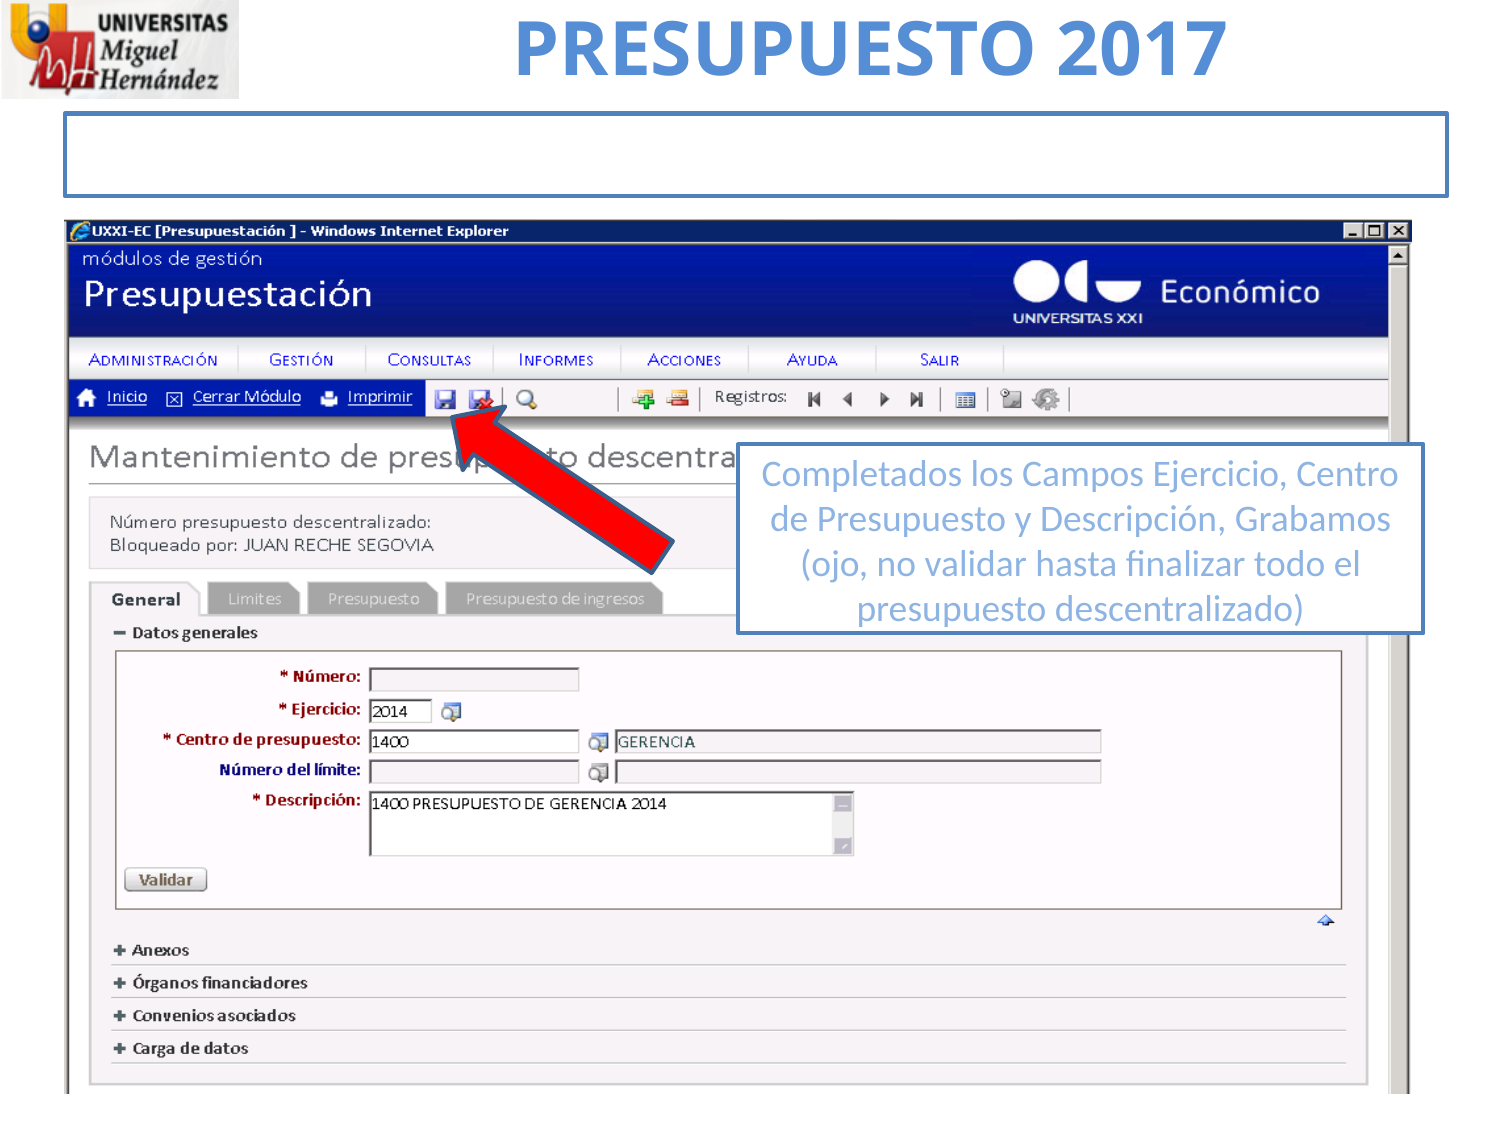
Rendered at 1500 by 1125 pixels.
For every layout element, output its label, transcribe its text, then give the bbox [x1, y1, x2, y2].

text_box PRESUPUESTOS DECENTRALIZADOS [63, 111, 1449, 198]
picture [0, 0, 240, 99]
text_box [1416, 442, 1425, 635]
picture [64, 219, 1412, 1095]
title PRESUPUESTO 2017 [242, 0, 1500, 90]
